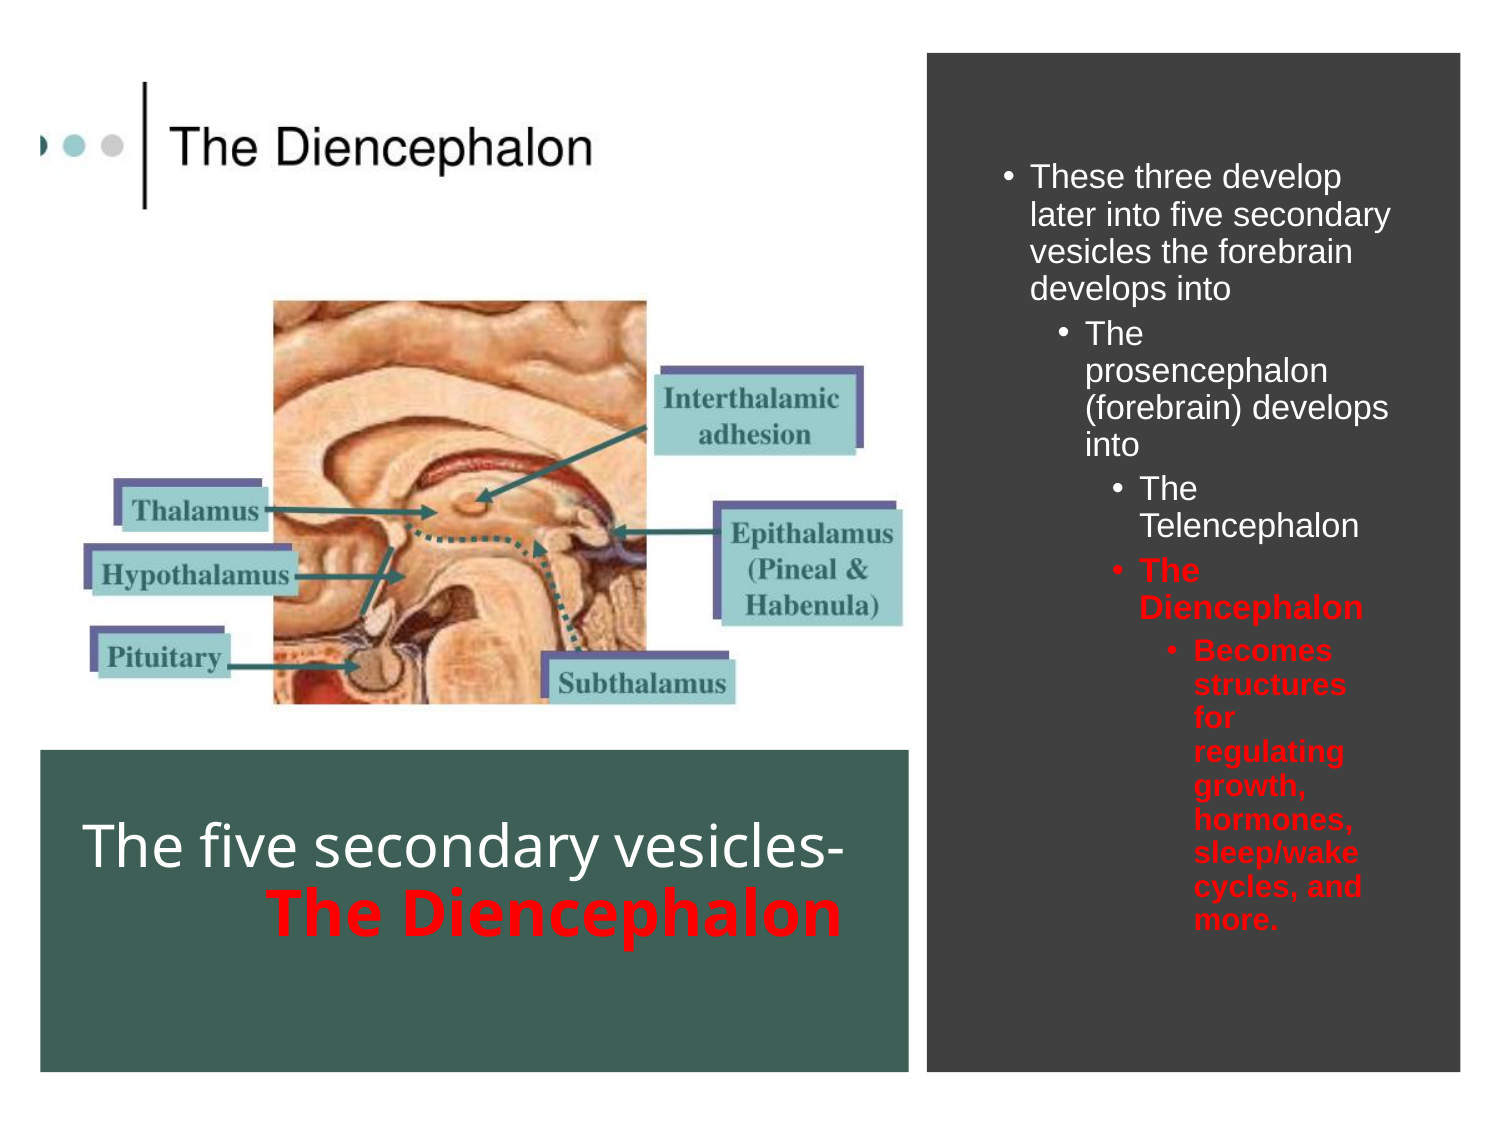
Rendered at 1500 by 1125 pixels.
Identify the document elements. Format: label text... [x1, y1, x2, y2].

text_box [926, 52, 1461, 1073]
text_box [39, 749, 910, 1073]
list These three develop later into five secondary vesicles the forebrain develops into The prosencephalon (forebrain) develops into The Telencephalon The Diencephalon Becomes structures for regulating growth, hormones, sleep/wake cycles, and more. [987, 150, 1410, 947]
picture [40, 52, 909, 727]
title The five secondary vesicles- The Diencephalon [64, 782, 876, 1049]
